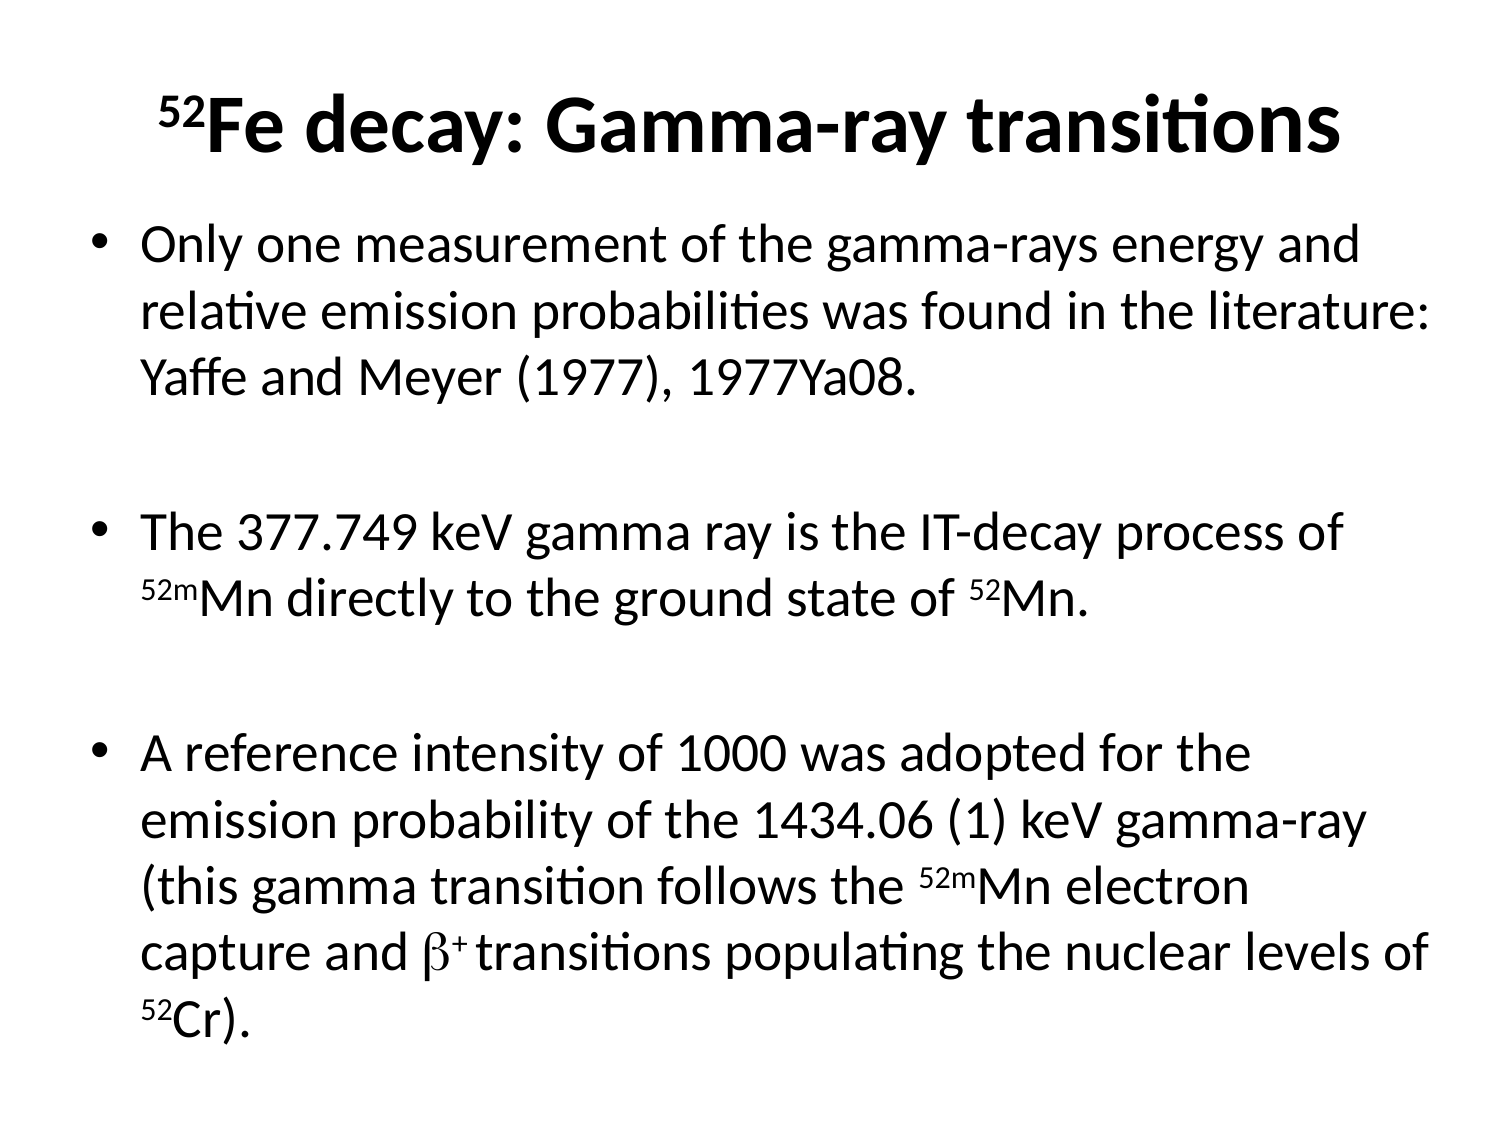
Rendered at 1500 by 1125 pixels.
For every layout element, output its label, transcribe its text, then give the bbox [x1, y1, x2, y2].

list Only one measurement of the gamma-rays energy and relative emission probabilities was found in the literature: Yaffe and Meyer (1977), 1977Ya08. The 377.749 keV gamma ray is the IT-decay process of 52mMn directly to the ground state of 52Mn. A reference intensity of 1000 was adopted for the emission probability of the 1434.06 (1) keV gamma-ray (this gamma transition follows the 52mMn electron capture and + transitions populating the nuclear levels of 52Cr). [75, 200, 1450, 1063]
title 52Fe decay: Gamma-ray transitions [75, 45, 1425, 188]
